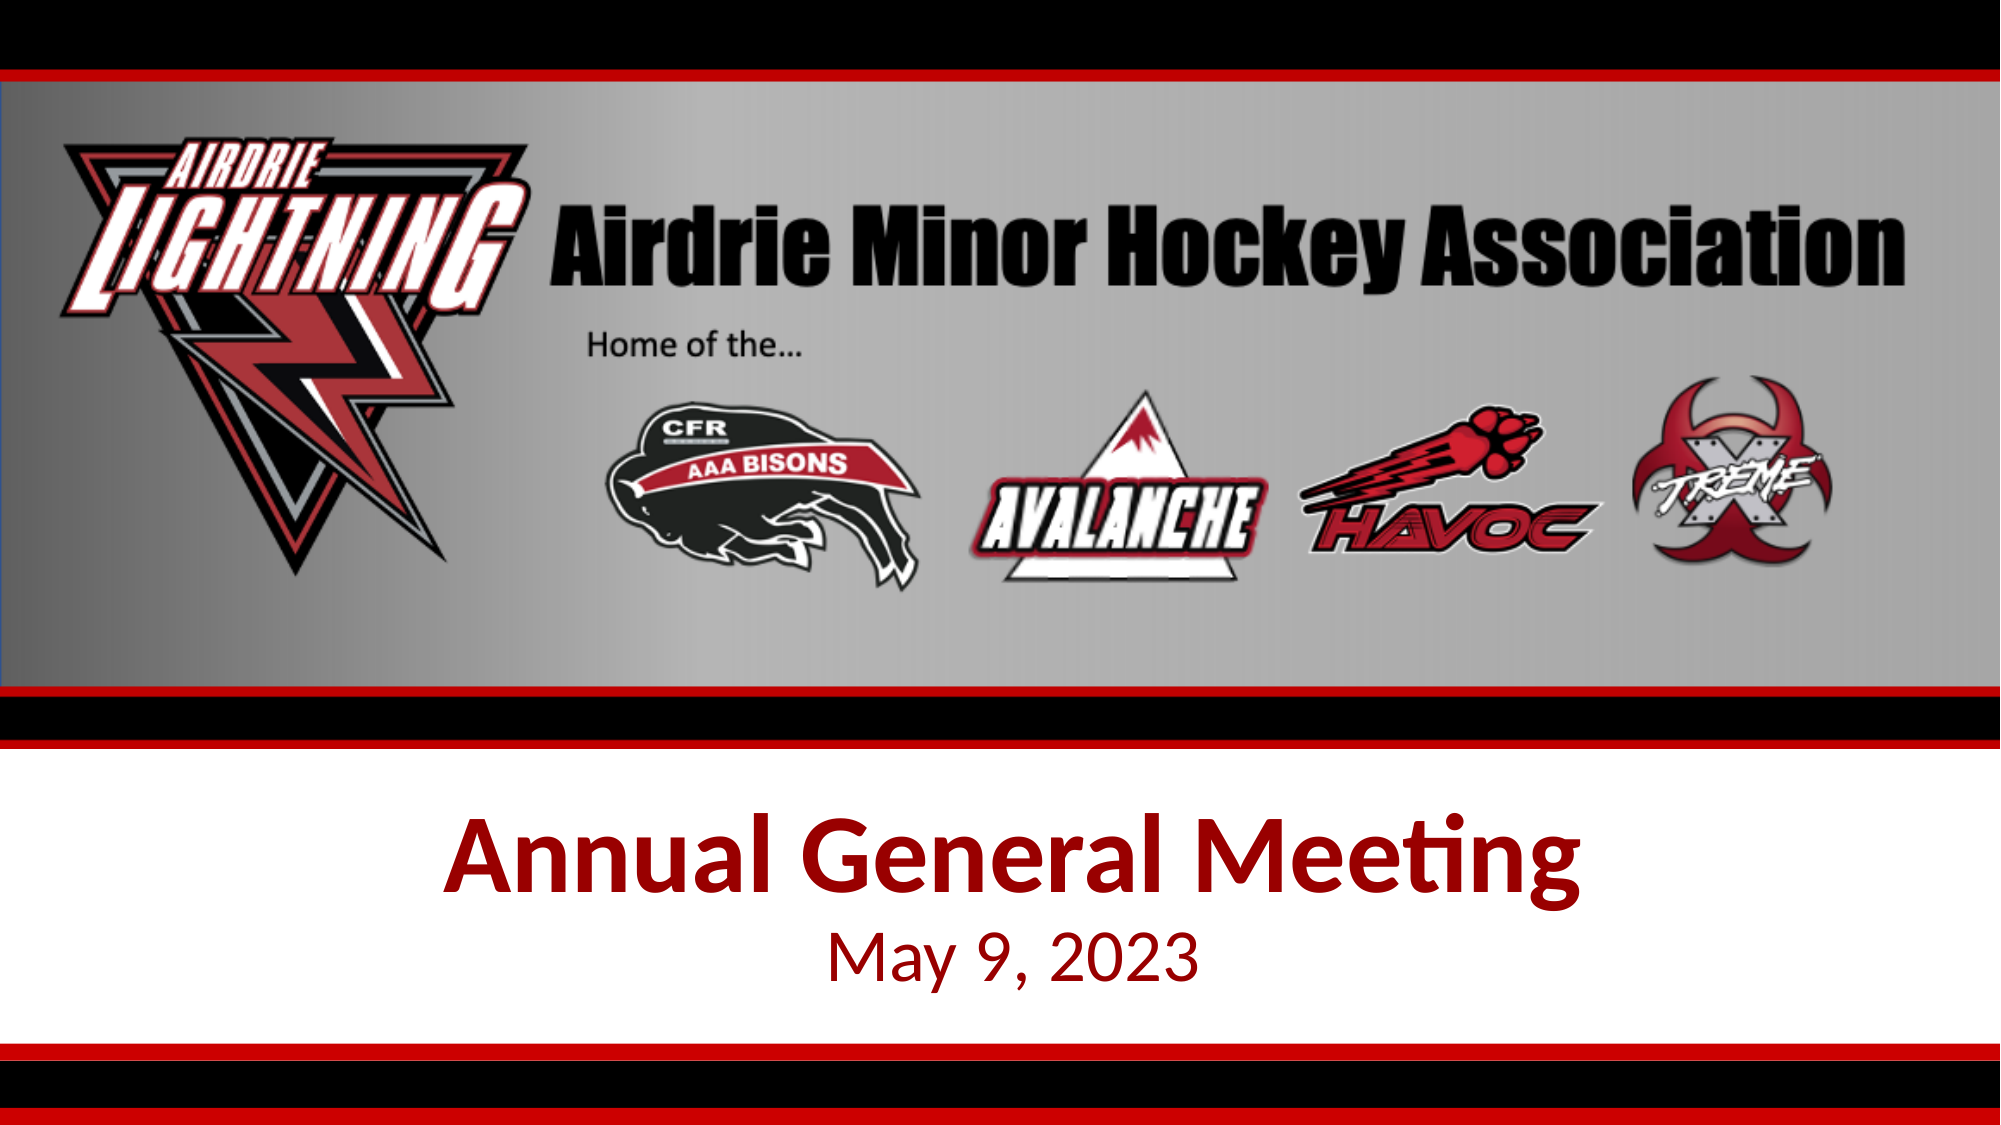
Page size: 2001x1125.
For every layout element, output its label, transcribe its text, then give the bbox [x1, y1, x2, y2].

text_box [0, 1043, 2000, 1061]
title Annual General Meeting May 9, 2023 [242, 771, 1784, 1006]
picture [0, 0, 2000, 749]
text_box [0, 1061, 2000, 1107]
text_box [0, 1107, 2000, 1125]
